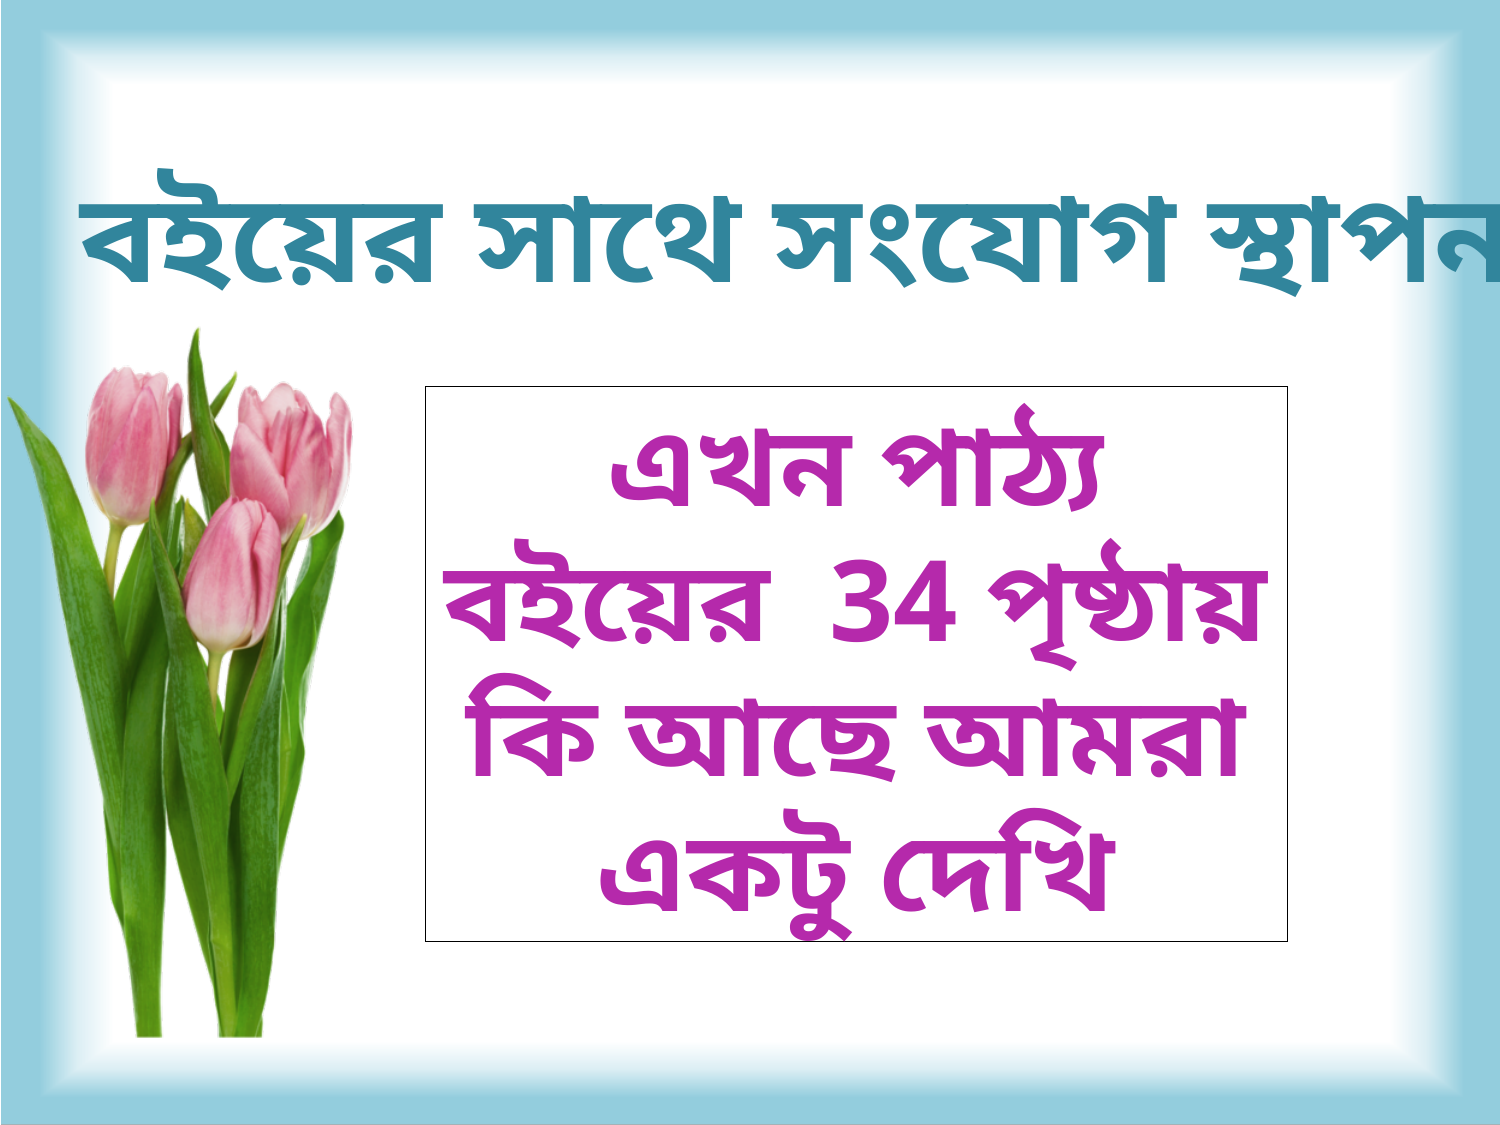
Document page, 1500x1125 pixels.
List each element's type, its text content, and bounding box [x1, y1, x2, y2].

text_box এখন পাঠ্য বইয়ের 34 পৃষ্ঠায় কি আছে আমরা একটু দেখি [425, 386, 1288, 942]
text_box বইয়ের সাথে সংযোগ স্থাপন [65, 149, 1500, 315]
picture [0, 0, 1500, 1125]
